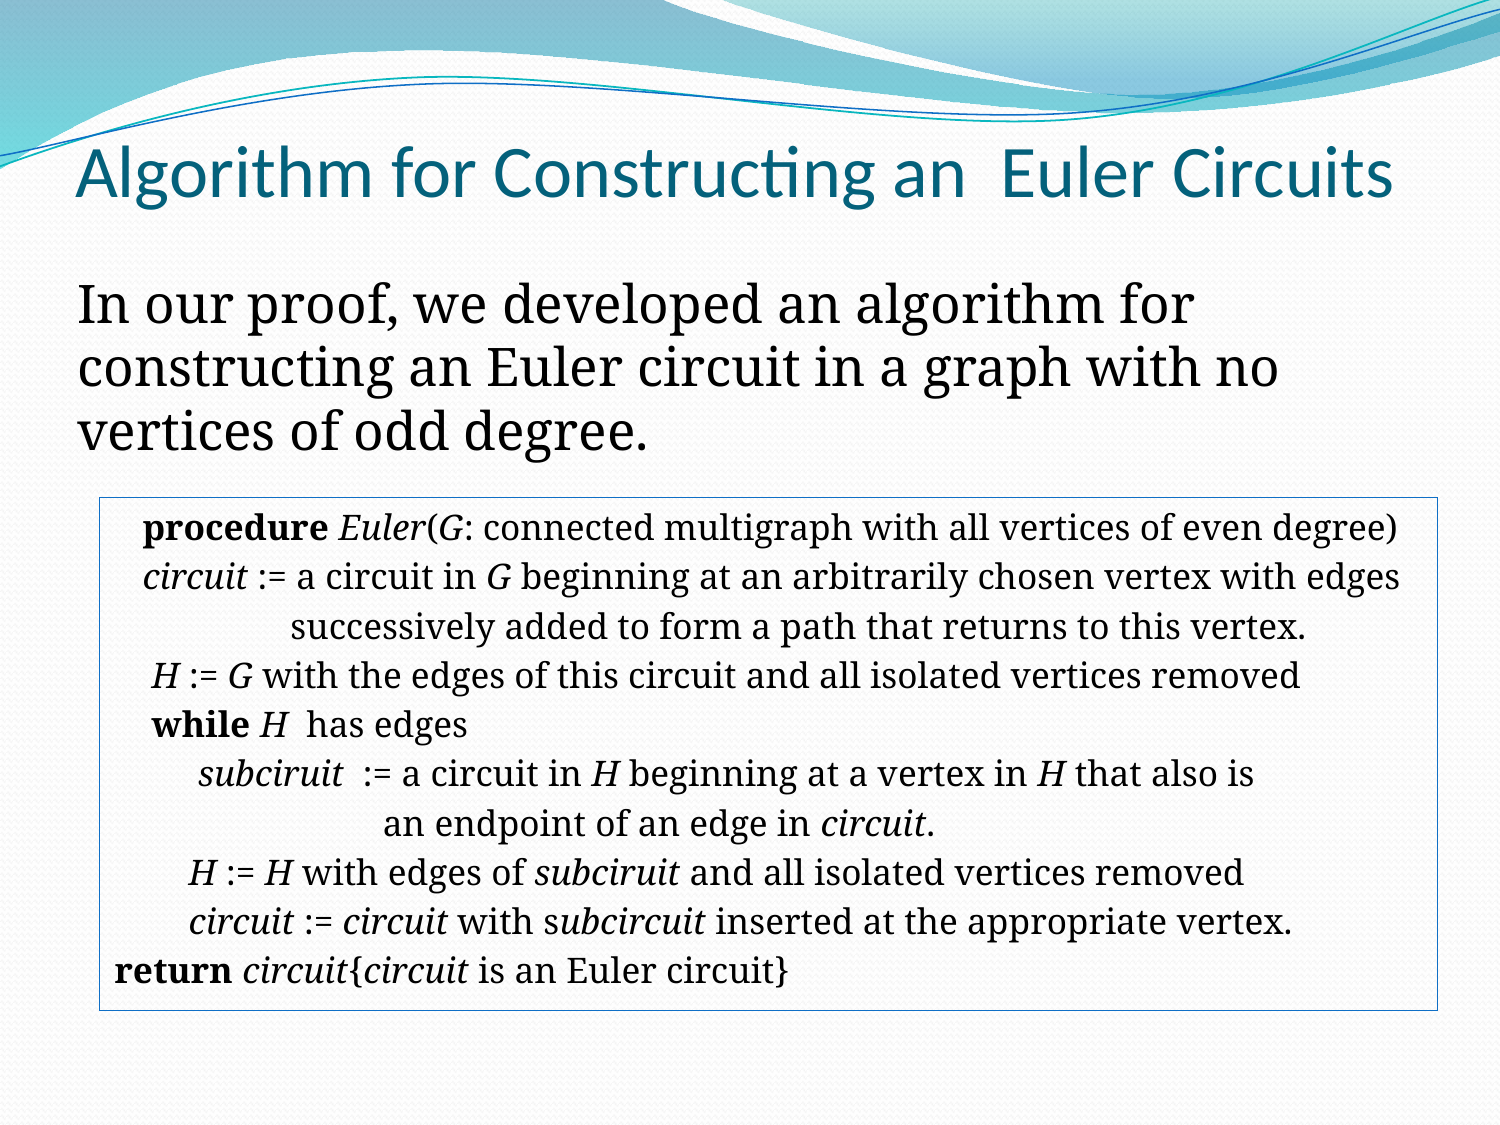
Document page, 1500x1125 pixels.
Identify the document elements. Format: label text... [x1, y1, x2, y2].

list In our proof, we developed an algorithm for constructing an Euler circuit in a graph with no vertices of odd degree. [62, 262, 1438, 470]
title Algorithm for Constructing an Euler Circuits [75, 115, 1425, 213]
text_box procedure Euler(G: connected multigraph with all vertices of even degree) circuit := a circuit in G beginning at an arbitrarily chosen vertex with edges successively added to form a path that returns to this vertex. H := G with the edges of this circuit and all isolated vertices removed while H has edges subciruit := a circuit in H beginning at a vertex in H that also is an endpoint of an edge in circuit. H := H with edges of subciruit and all isolated vertices removed circuit := circuit with subcircuit inserted at the appropriate vertex. return circuit{circuit is an Euler circuit} [99, 497, 1438, 1011]
